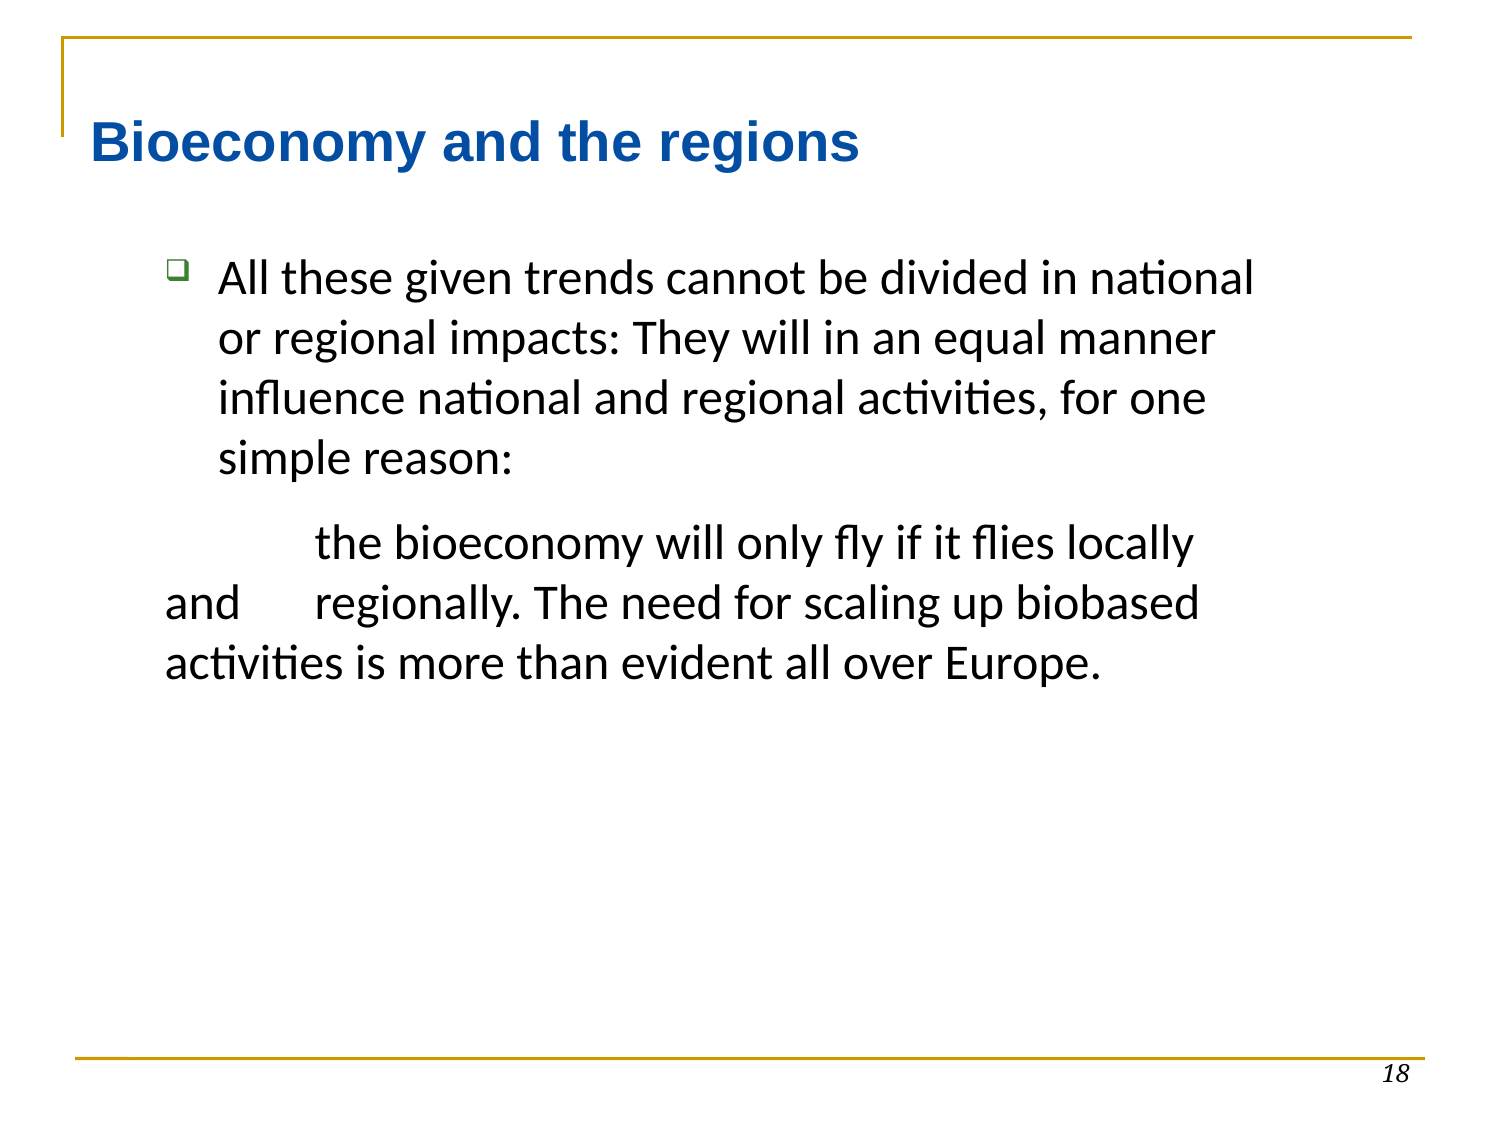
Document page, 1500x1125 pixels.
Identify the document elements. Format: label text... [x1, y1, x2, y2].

title Bioeconomy and the regions [75, 45, 1459, 233]
slide_number 18 [1074, 1023, 1426, 1100]
list All these given trends cannot be divided in national or regional impacts: They will in an equal manner influence national and regional activities, for one simple reason: the bioeconomy will only fly if it flies locally and regionally. The need for scaling up biobased activities is more than evident all over Europe. [93, 237, 1286, 1020]
